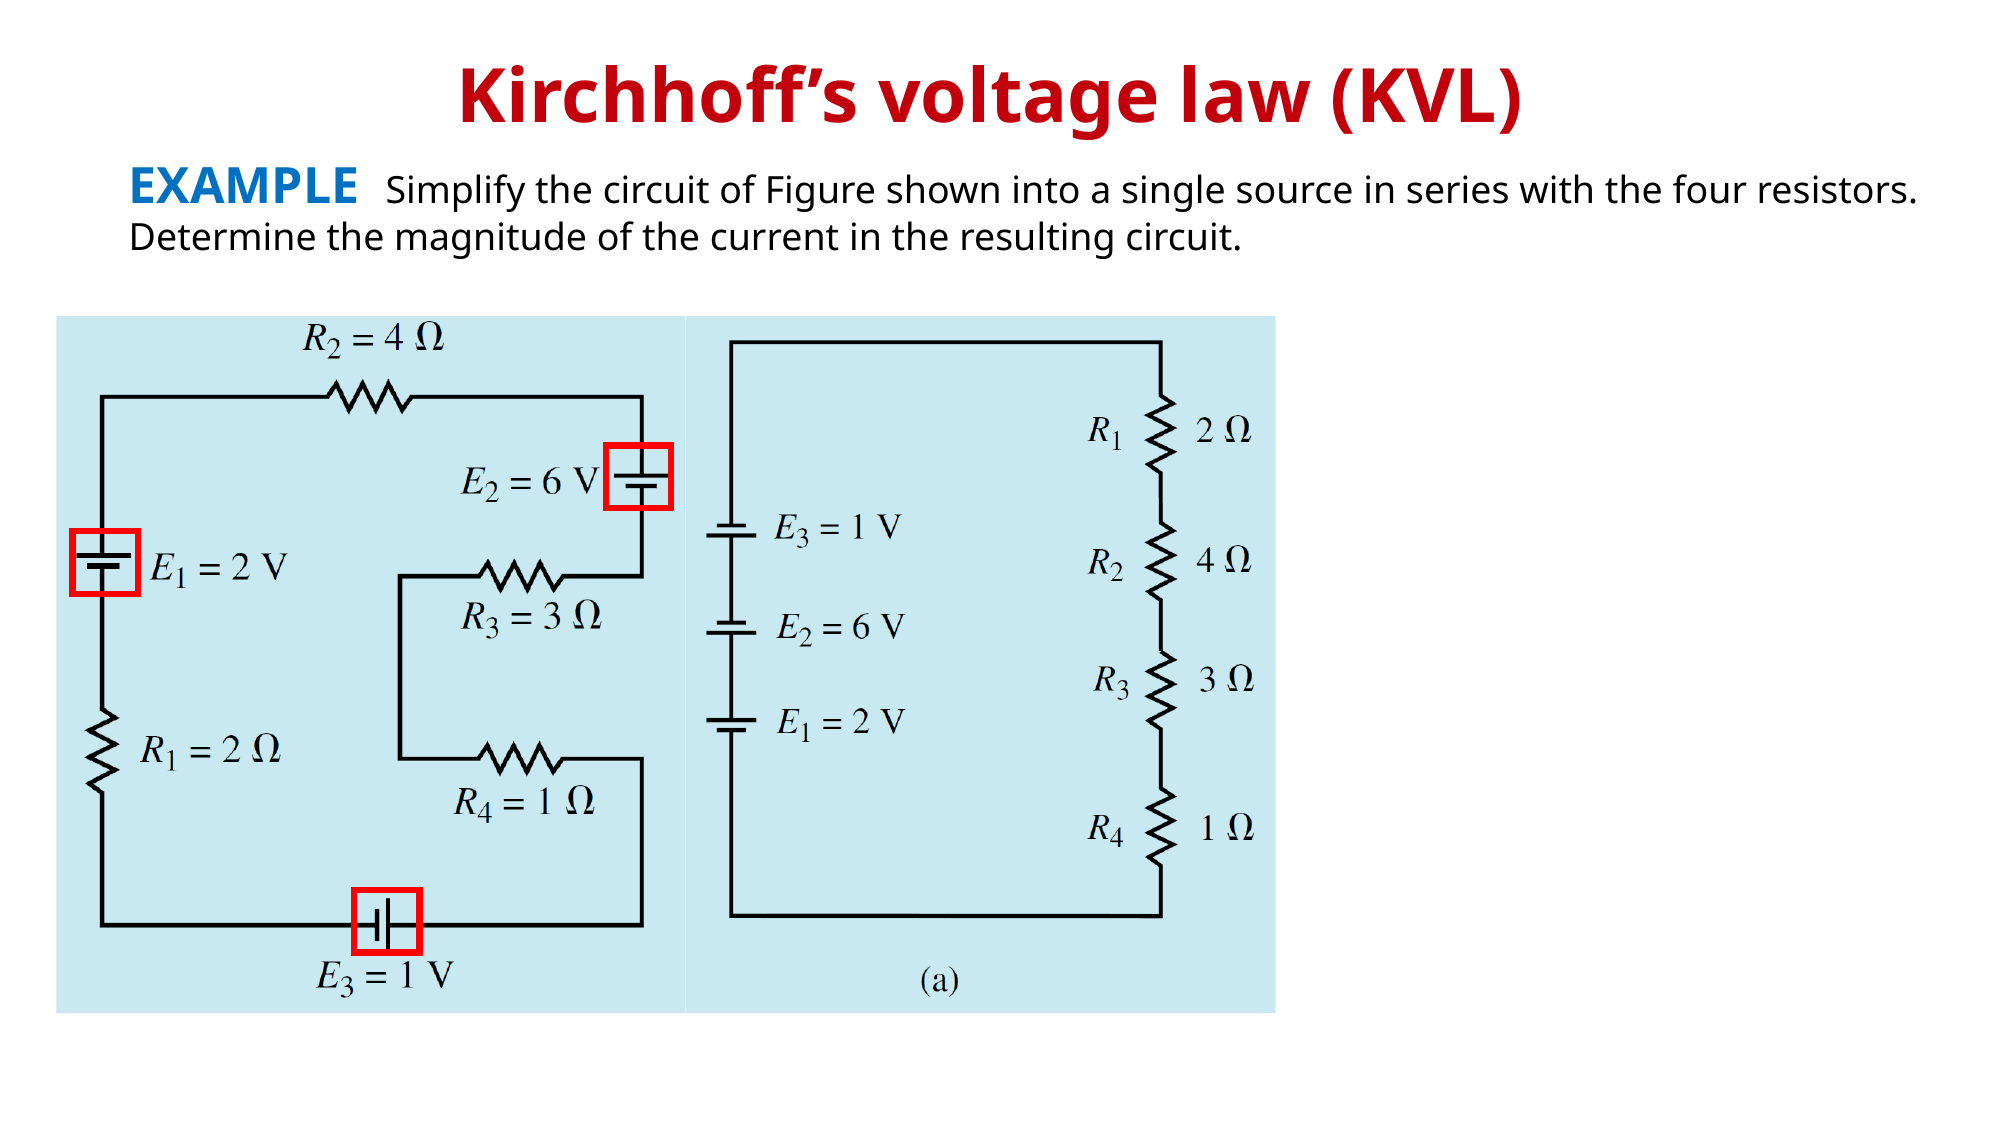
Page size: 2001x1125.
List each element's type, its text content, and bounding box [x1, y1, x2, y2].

text_box EXAMPLE Simplify the circuit of Figure shown into a single source in series with the four resistors. Determine the magnitude of the current in the resulting circuit. [114, 145, 1955, 266]
picture [56, 316, 1276, 1013]
text_box Kirchhoff’s voltage law (KVL) [441, 39, 1558, 145]
